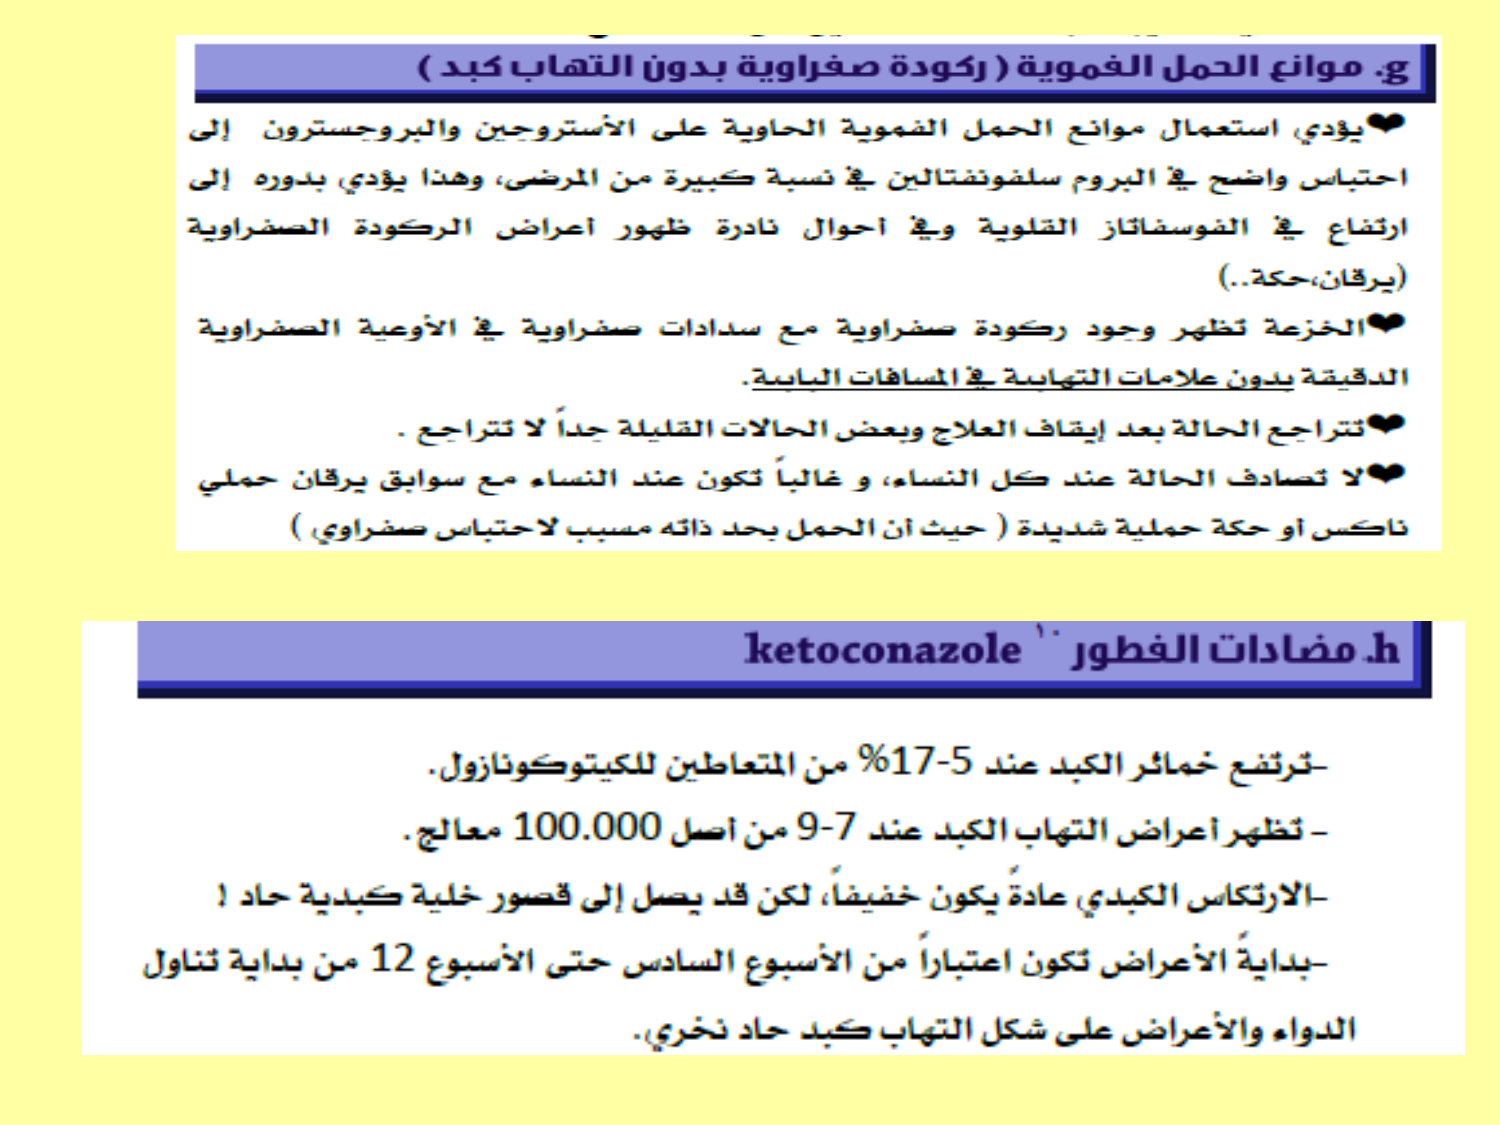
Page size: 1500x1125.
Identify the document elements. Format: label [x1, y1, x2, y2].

picture [175, 34, 1442, 551]
picture [81, 620, 1466, 1055]
